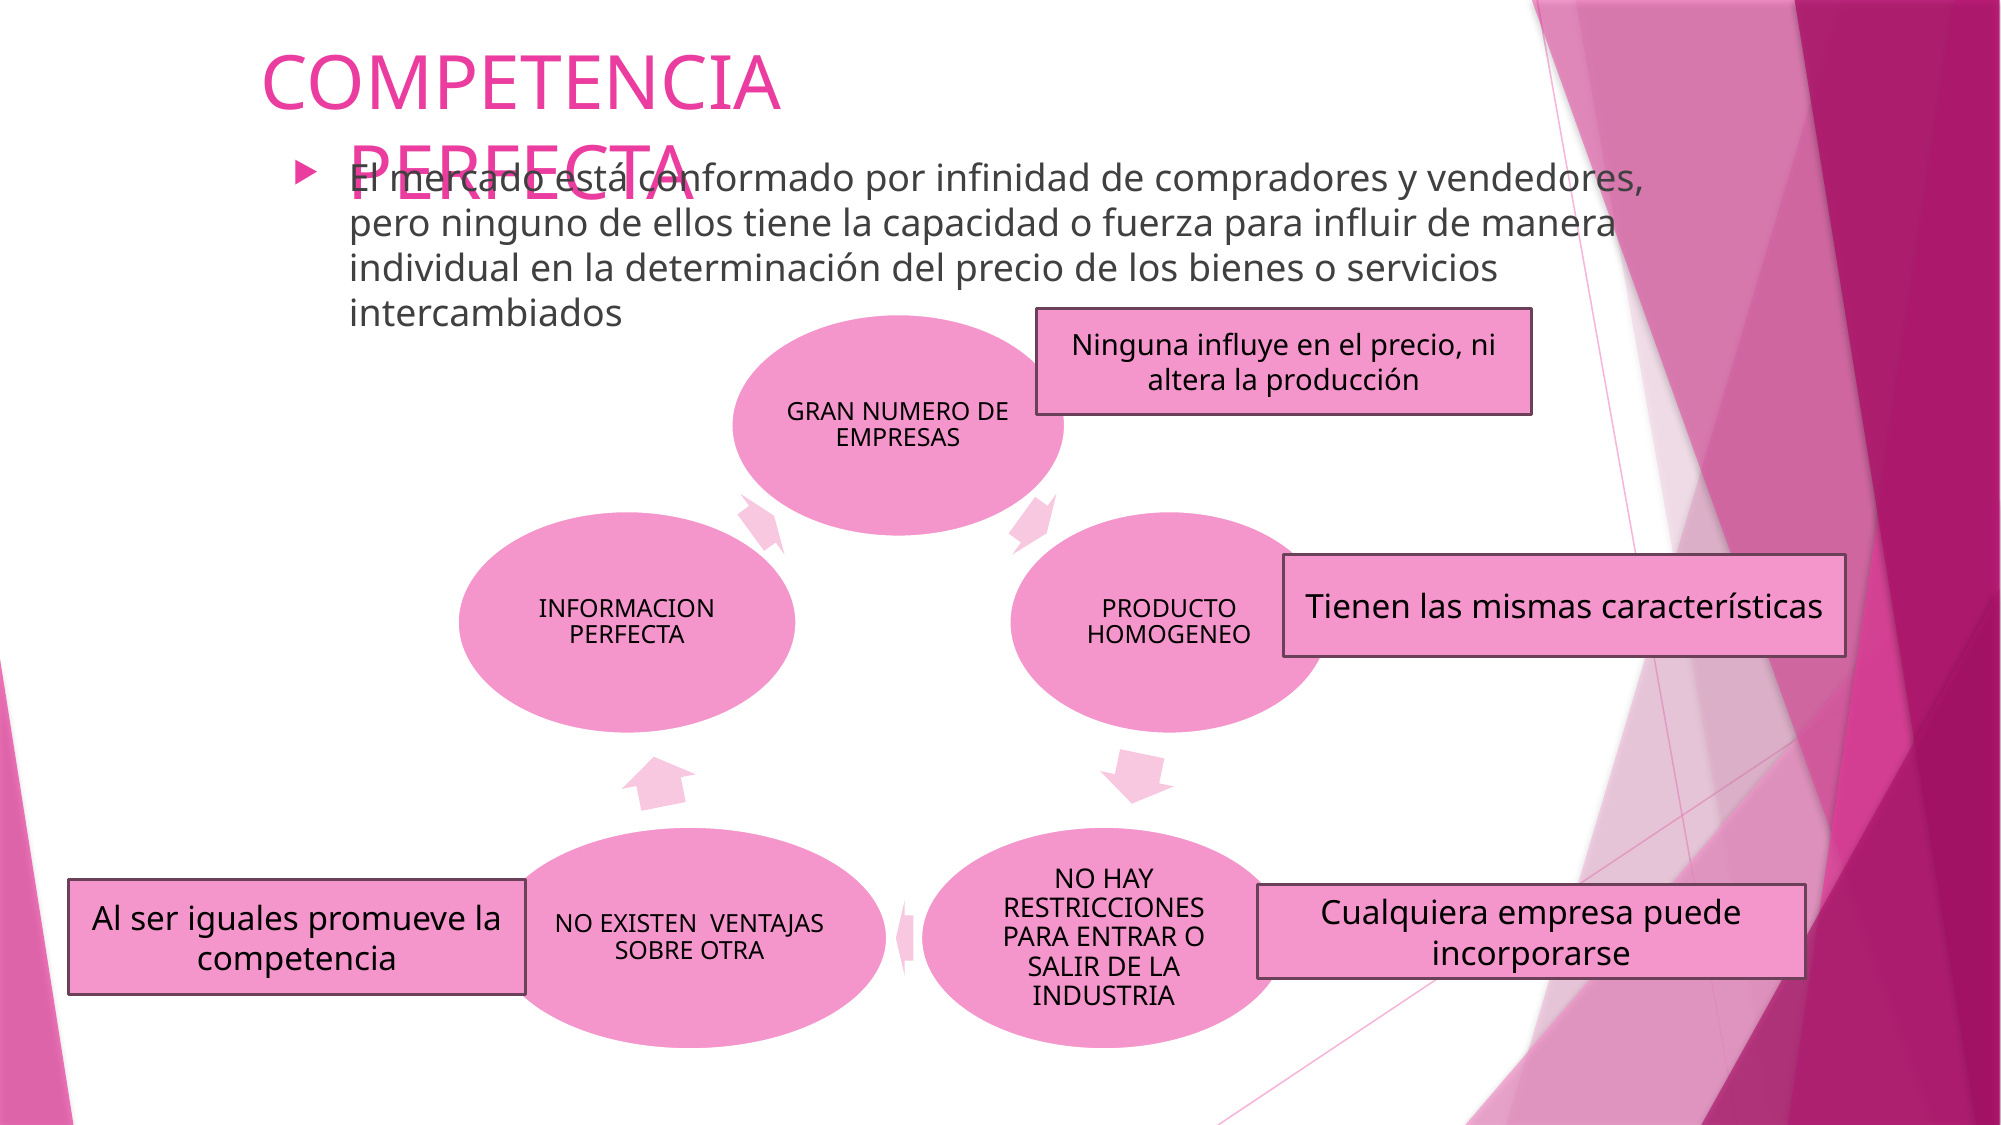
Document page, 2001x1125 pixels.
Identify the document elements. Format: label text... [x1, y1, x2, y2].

title COMPETENCIA PERFECTA [68, 26, 974, 147]
text_box Tienen las mismas características [1541, 553, 1847, 658]
text_box Al ser iguales promueve la competencia [67, 878, 244, 996]
list El mercado está conformado por infinidad de compradores y vendedores, pero ninguno de ellos tiene la capacidad o fuerza para influir de manera individual en la determinación del precio de los bienes o servicios intercambiados [277, 146, 1688, 339]
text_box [249, 312, 1538, 1054]
text_box Ninguna influye en el precio, ni altera la producción [1035, 307, 1533, 312]
text_box Cualquiera empresa puede incorporarse [1541, 883, 1807, 980]
